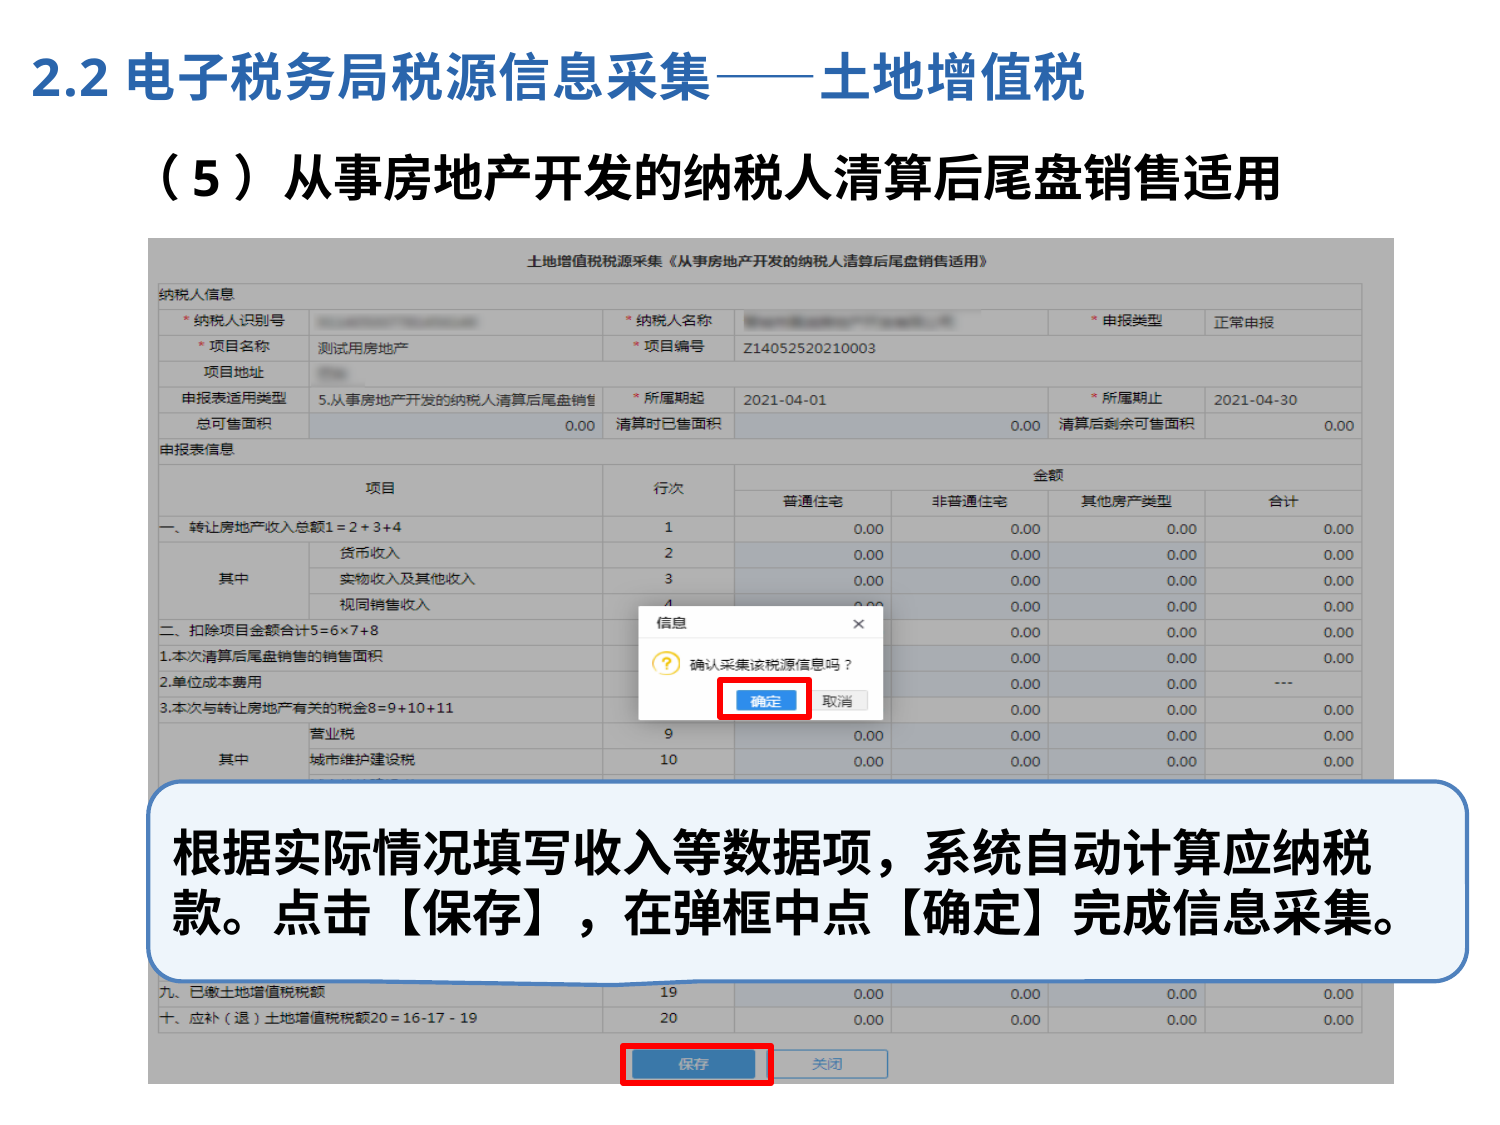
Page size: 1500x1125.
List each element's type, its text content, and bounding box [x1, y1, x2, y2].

text_box （5）从事房地产开发的纳税人清算后尾盘销售适用 [116, 139, 1380, 214]
text_box 根据实际情况填写收入等数据项，系统自动计算应纳税款。点击【保存】，在弹框中点【确定】完成信息采集。 [1397, 779, 1470, 984]
text_box 2.2电子税务局税源信息采集——土地增值税 [17, 37, 1368, 115]
picture [148, 238, 1394, 1084]
